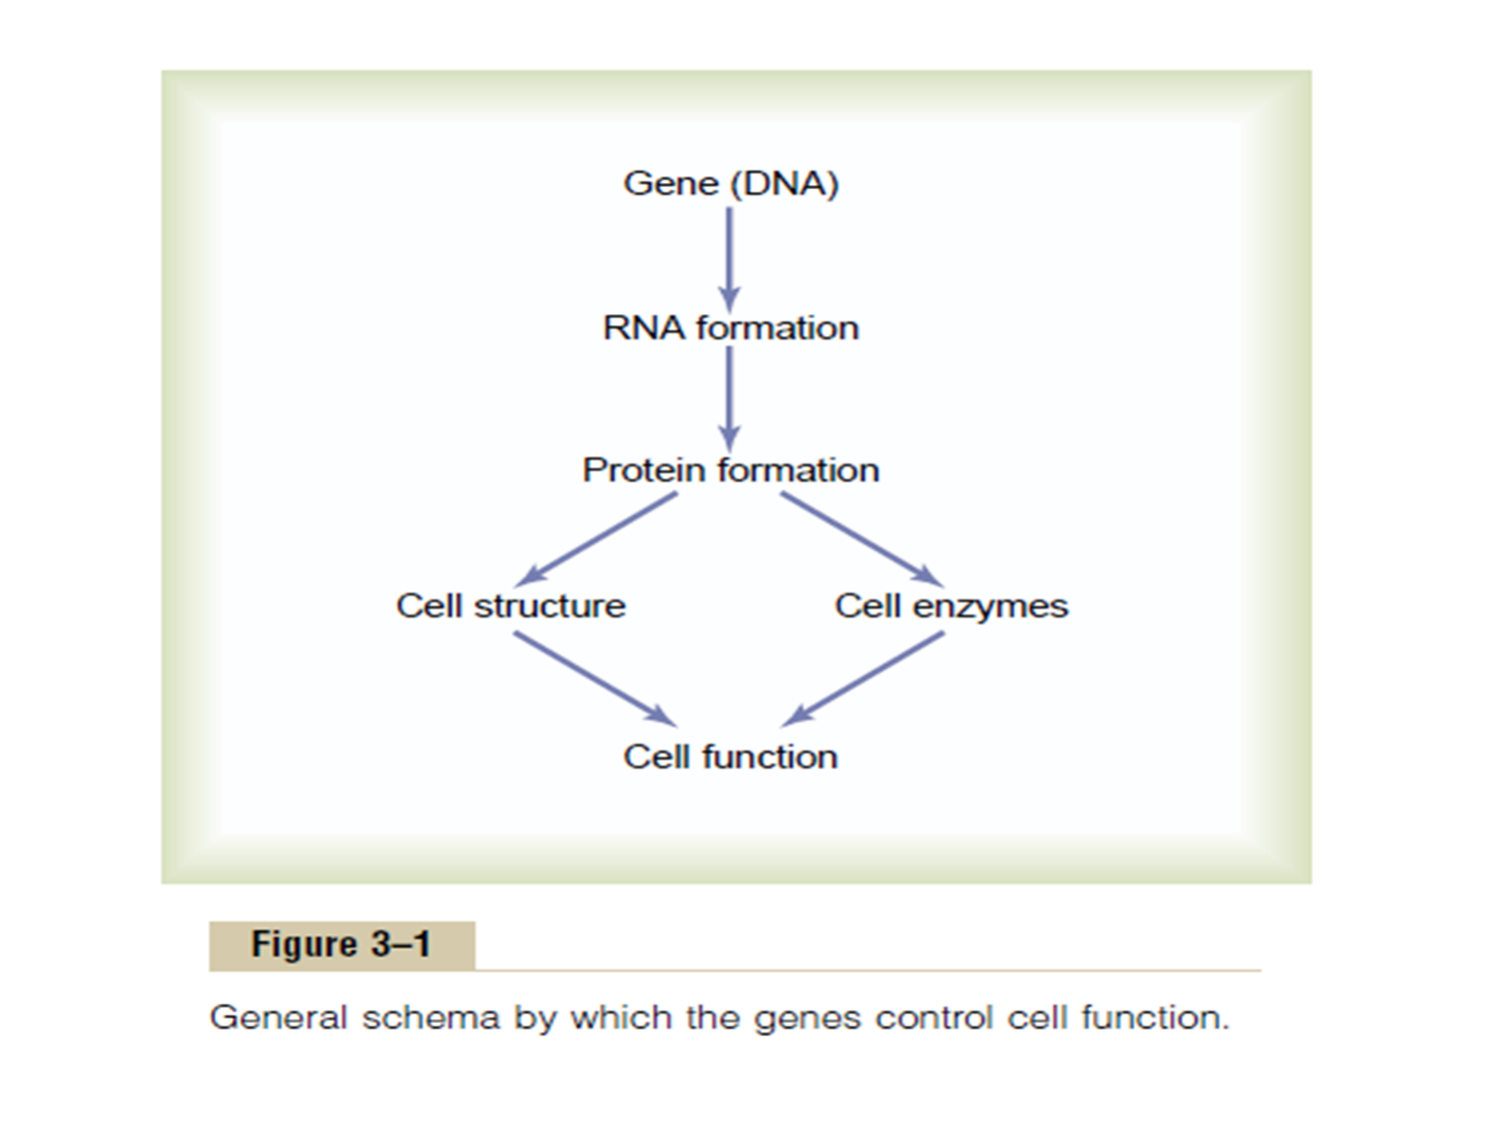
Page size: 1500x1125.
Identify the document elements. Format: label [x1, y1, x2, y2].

picture [140, 46, 1360, 1079]
